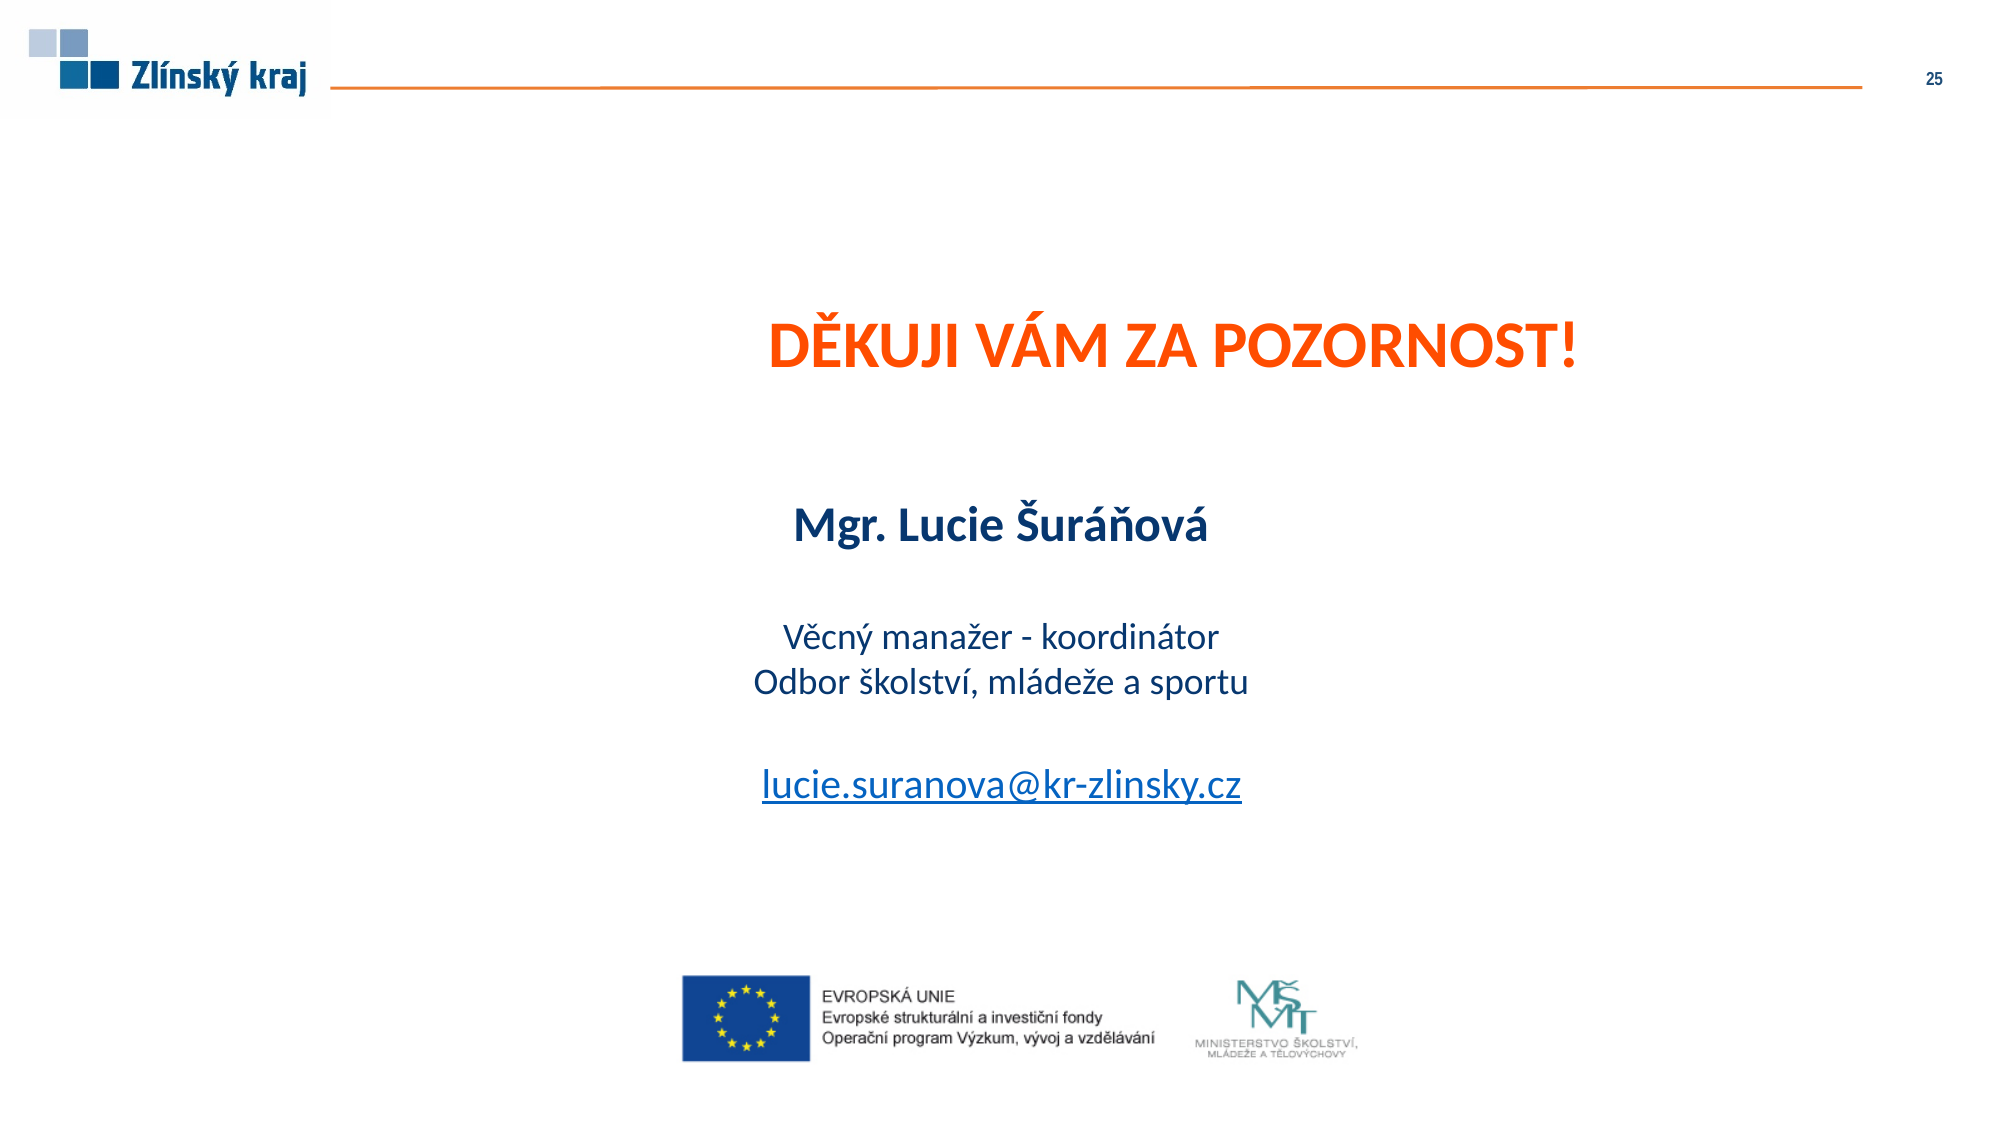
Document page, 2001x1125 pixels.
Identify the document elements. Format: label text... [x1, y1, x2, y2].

text_box Mgr. Lucie Šuráňová Věcný manažer - koordinátor Odbor školství, mládeže a sportu lucie.suranova@kr-zlinsky.cz [735, 484, 1265, 814]
picture [0, 0, 331, 119]
title DĚKUJI VÁM ZA POZORNOST! [153, 260, 1879, 431]
slide_number 25 [1839, 48, 1958, 108]
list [637, 934, 1395, 1104]
